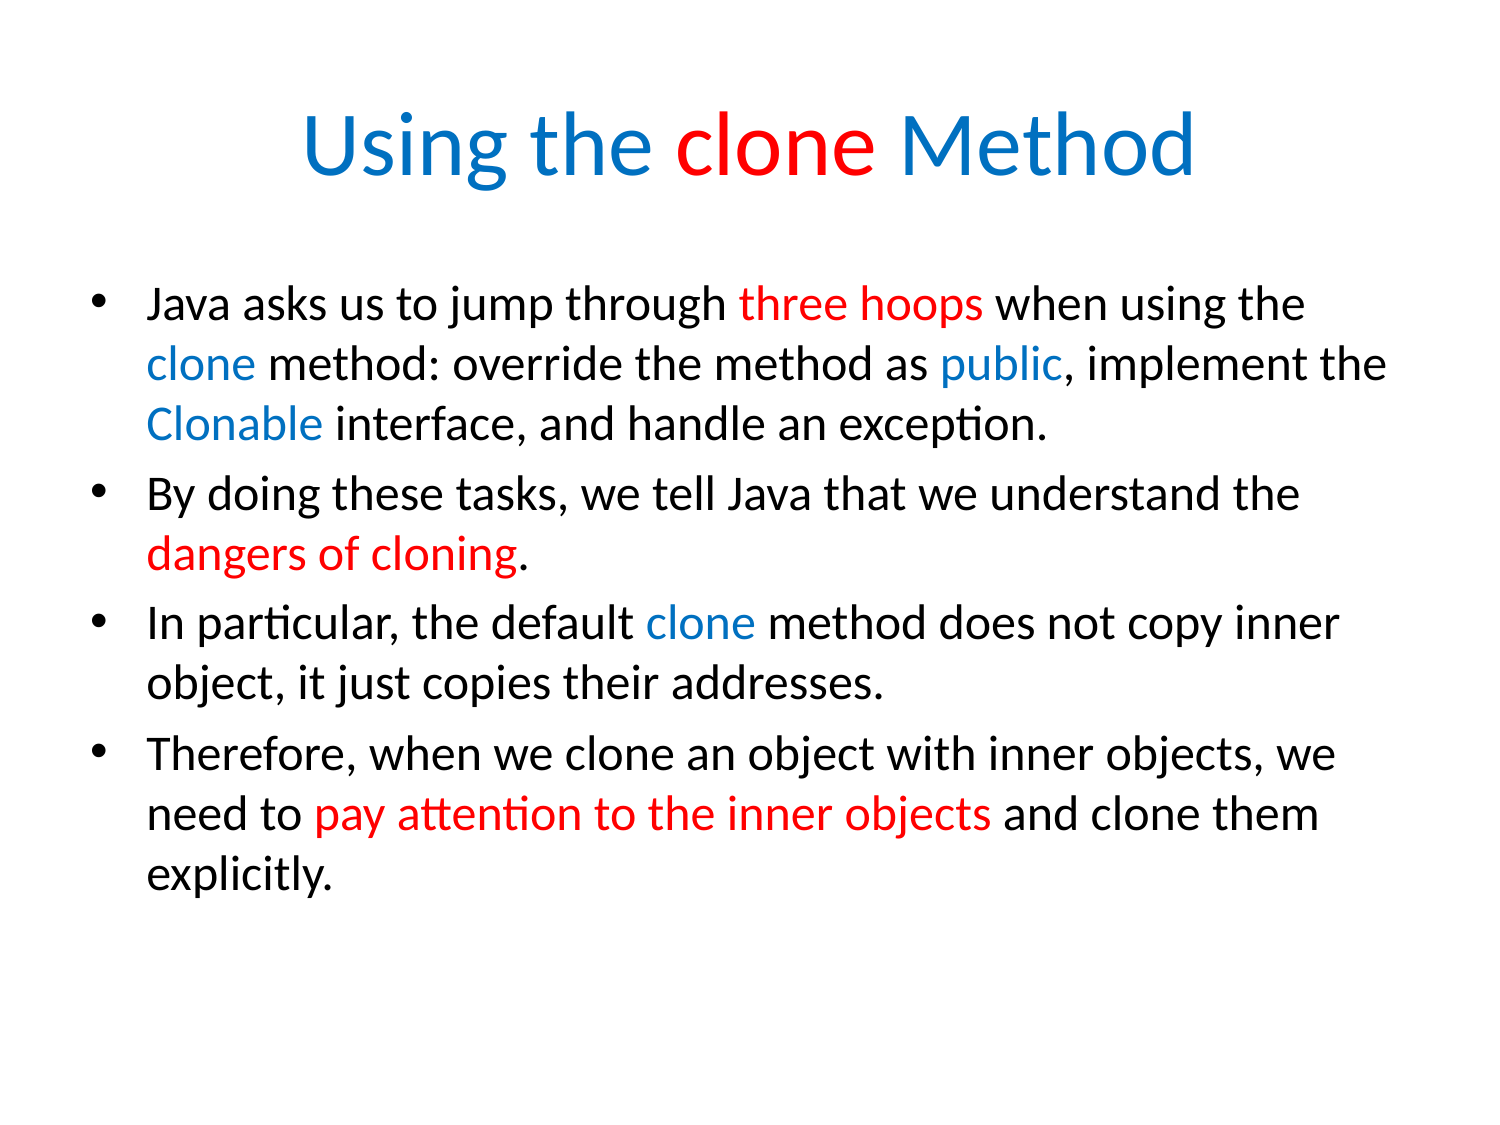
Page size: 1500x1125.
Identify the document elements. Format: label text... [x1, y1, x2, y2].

list Java asks us to jump through three hoops when using the clone method: override the method as public, implement the Clonable interface, and handle an exception. By doing these tasks, we tell Java that we understand the dangers of cloning. In particular, the default clone method does not copy inner object, it just copies their addresses. Therefore, when we clone an object with inner objects, we need to pay attention to the inner objects and clone them explicitly. [75, 262, 1425, 1005]
title Using the clone Method [75, 45, 1425, 233]
